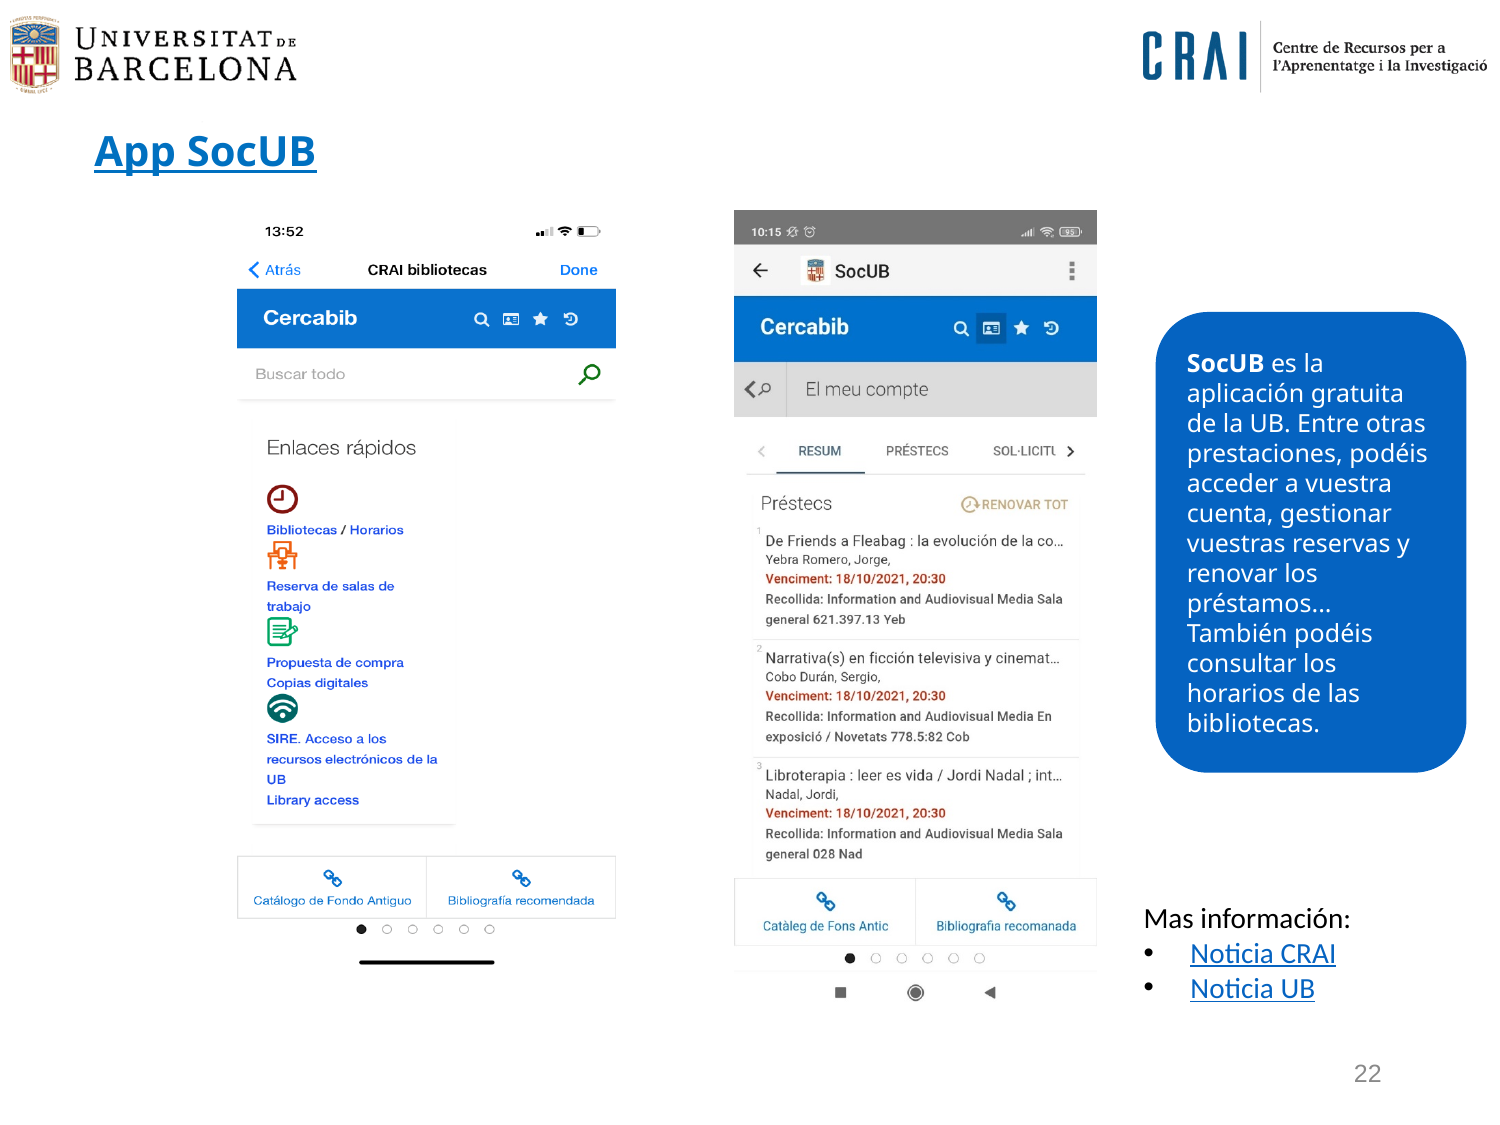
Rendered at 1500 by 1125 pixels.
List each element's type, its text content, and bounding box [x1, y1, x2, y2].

picture [8, 14, 1490, 1015]
text_box SocUB es la aplicación gratuita de la UB. Entre otras prestaciones, podéis acceder a vuestra cuenta, gestionar vuestras reservas y renovar los préstamos... También podéis consultar los horarios de las bibliotecas. [1155, 311, 1467, 773]
text_box App SocUB [79, 118, 1060, 185]
text_box Mas información: Noticia CRAI Noticia UB [1128, 891, 1397, 1012]
slide_number 22 [1059, 1042, 1397, 1103]
